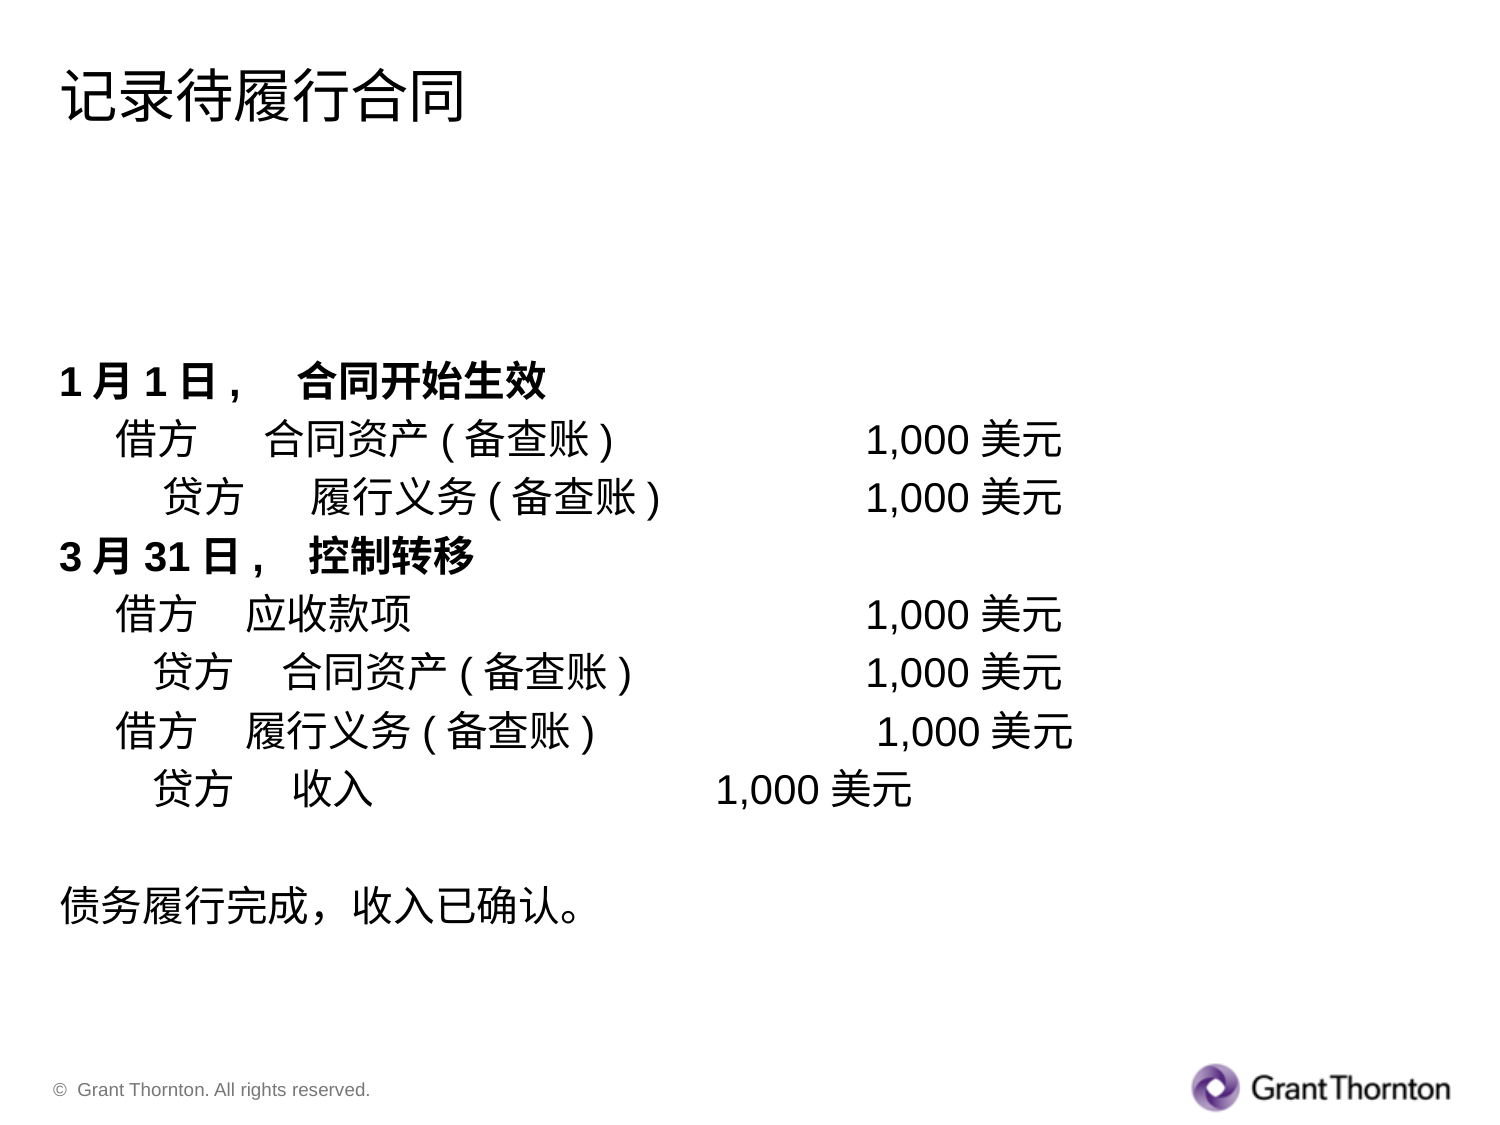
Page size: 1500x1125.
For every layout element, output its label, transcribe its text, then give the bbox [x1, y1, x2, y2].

list 1月1日, 合同开始生效 借方 合同资产(备查账) 1,000美元 贷方 履行义务(备查账) 1,000美元 3月31日, 控制转移 借方 应收款项 1,000美元 贷方 合同资产(备查账) 1,000美元 借方 履行义务(备查账) 1,000美元 贷方 收入 1,000美元 债务履行完成，收入已确认。 [58, 354, 1442, 1044]
title 记录待履行合同 [58, 58, 1442, 296]
picture [0, 1053, 1500, 1125]
